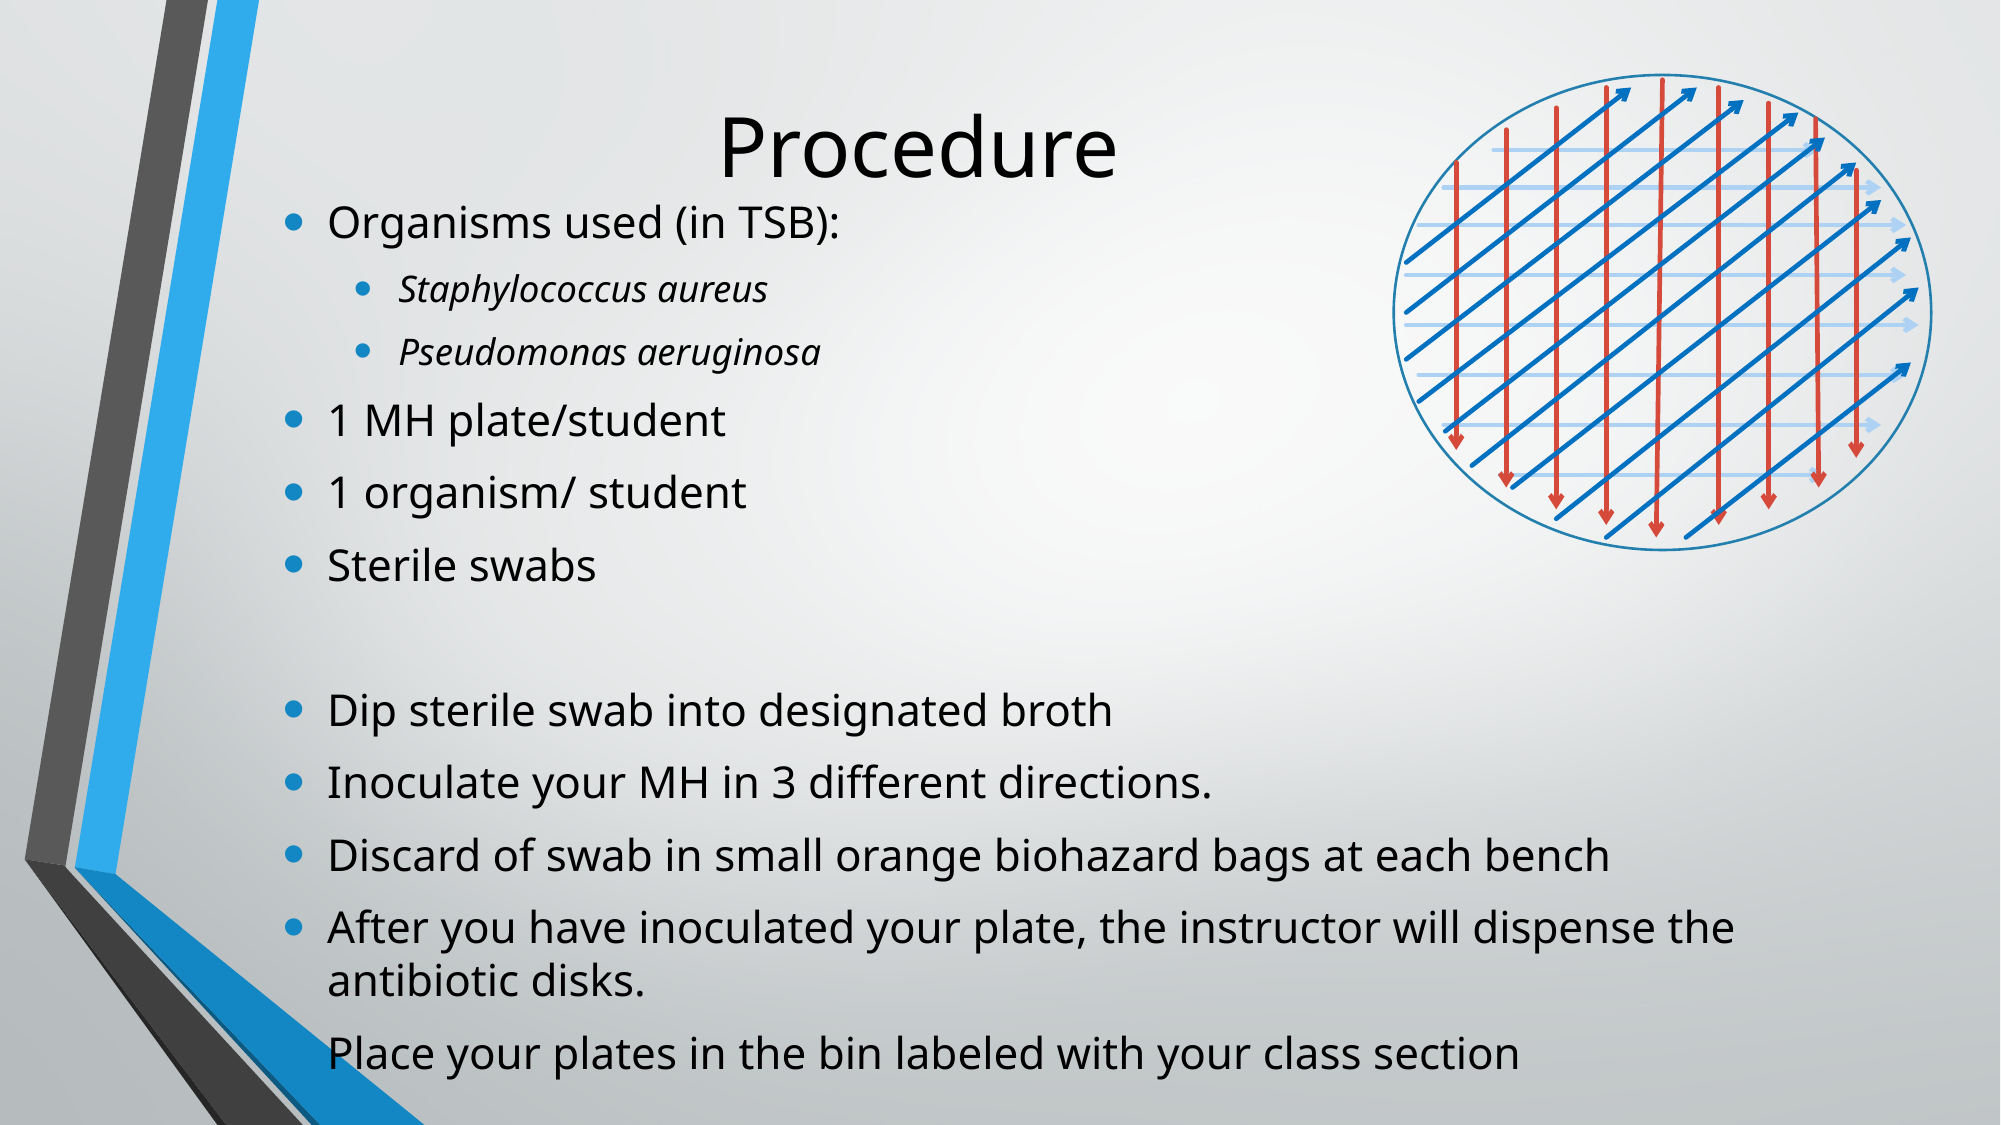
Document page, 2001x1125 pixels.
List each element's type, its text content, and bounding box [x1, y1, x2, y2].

list Organisms used (in TSB): Staphylococcus aureus Pseudomonas aeruginosa 1 MH plate/student 1 organism/ student Sterile swabs Dip sterile swab into designated broth Inoculate your MH in 3 different directions. Discard of swab in small orange biohazard bags at each bench After you have inoculated your plate, the instructor will dispense the antibiotic disks. Place your plates in the bin labeled with your class section [267, 187, 1911, 1090]
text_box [1393, 74, 1932, 551]
title Procedure [324, 75, 1393, 213]
